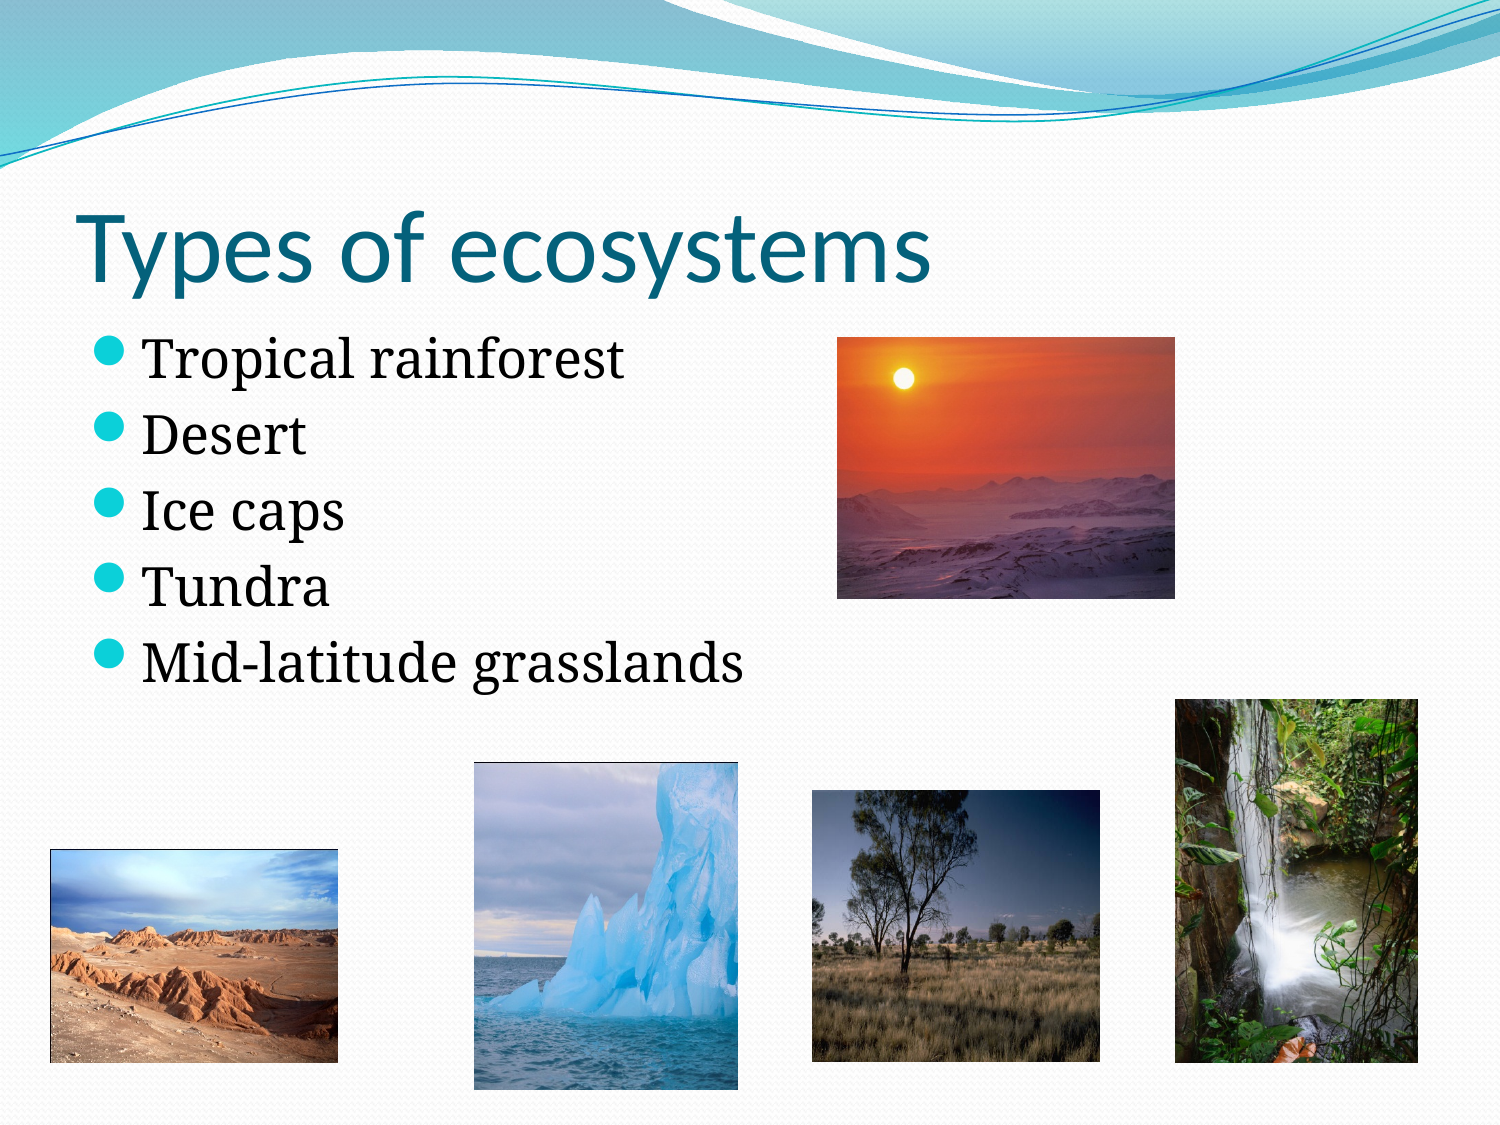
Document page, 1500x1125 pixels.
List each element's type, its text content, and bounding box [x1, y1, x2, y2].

picture [1174, 699, 1418, 1064]
title Types of ecosystems [75, 115, 1425, 303]
picture [474, 762, 738, 1090]
picture [837, 337, 1176, 599]
picture [812, 789, 1101, 1063]
picture [49, 849, 338, 1064]
list Tropical rainforest Desert Ice caps Tundra Mid-latitude grasslands [75, 317, 1425, 1038]
